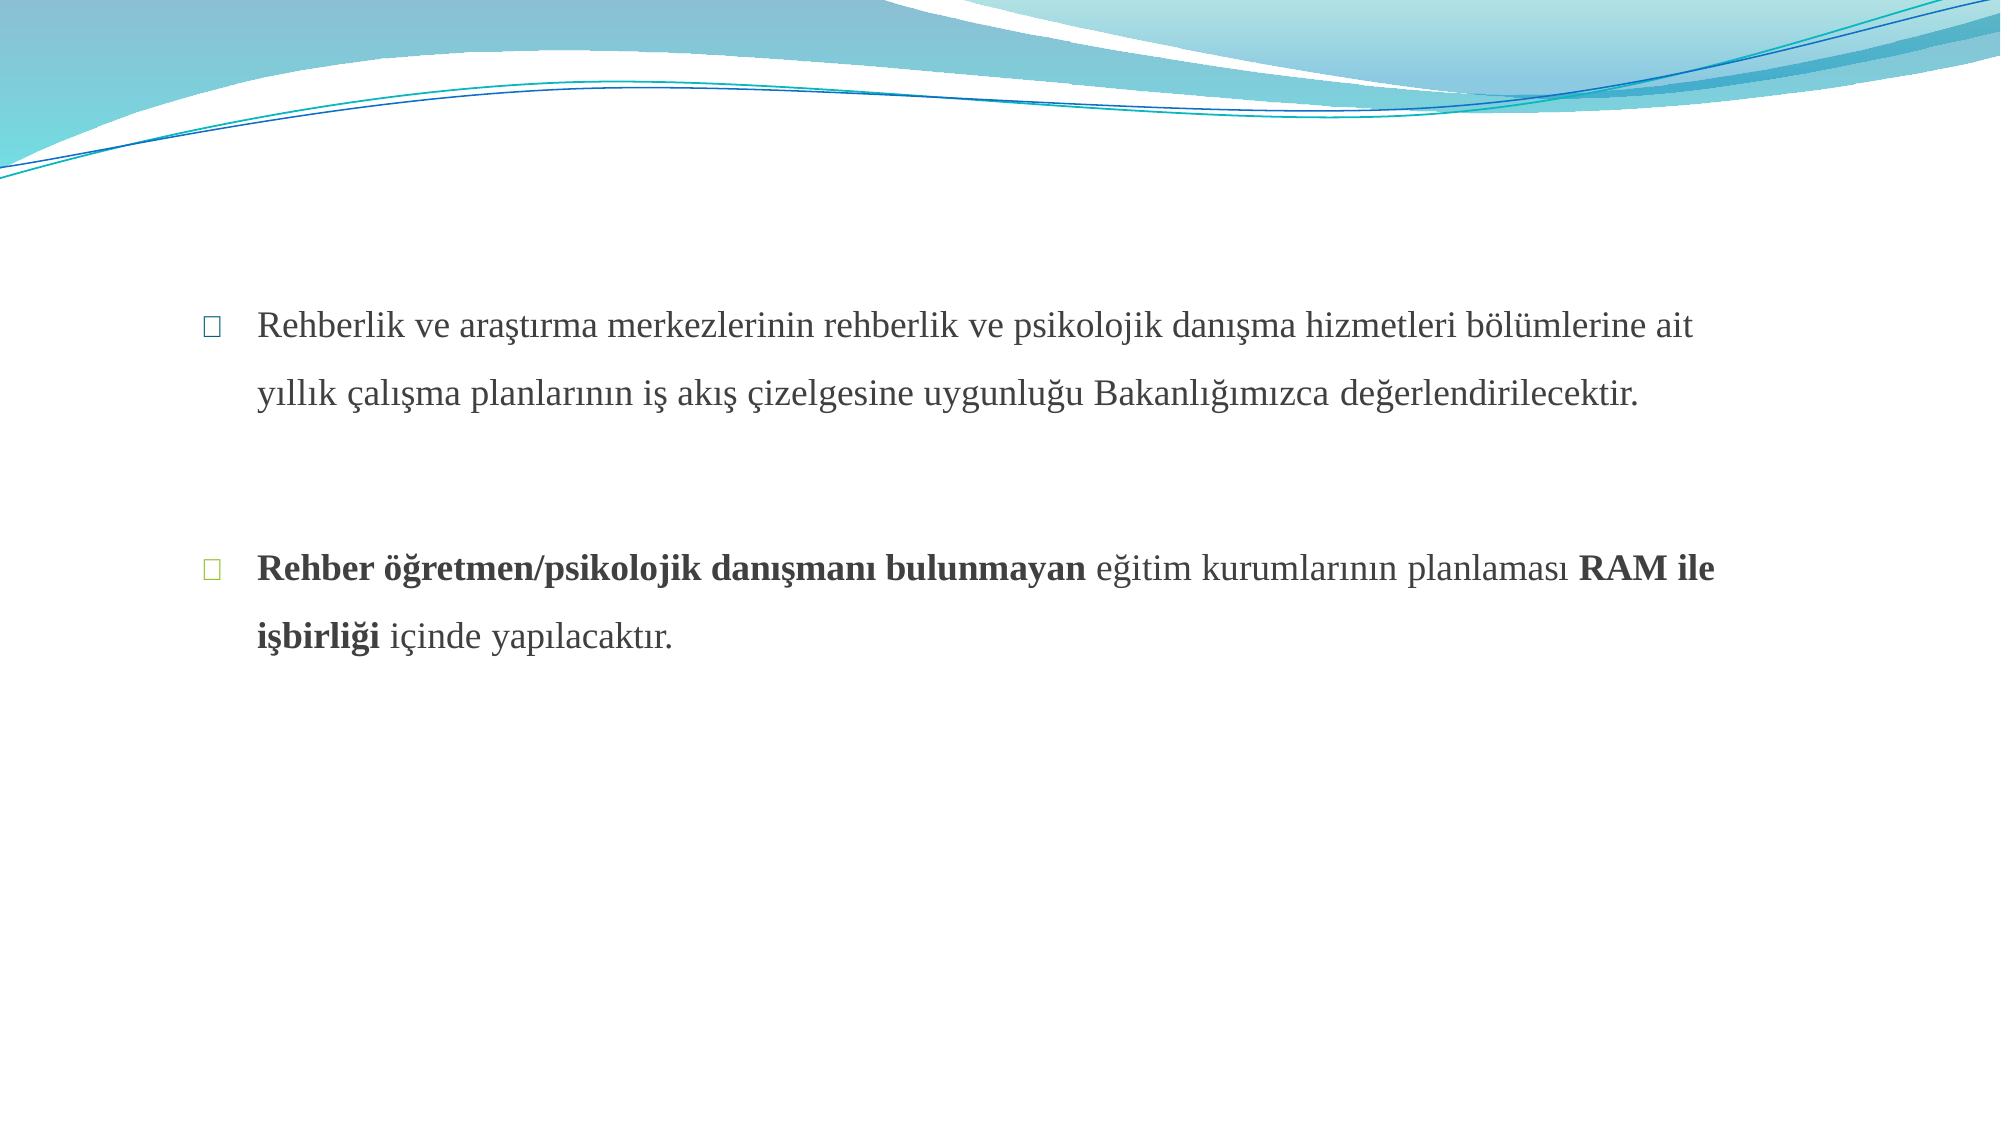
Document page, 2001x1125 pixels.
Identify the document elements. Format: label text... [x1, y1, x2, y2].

text_box  Rehber öğretmen/psikolojik danışmanı bulunmayan eğitim kurumlarının planlaması RAM ile işbirliği içinde yapılacaktır. [198, 518, 1728, 656]
title  Rehberlik ve araştırma merkezlerinin rehberlik ve psikolojik danışma hizmetleri bölümlerine ait yıllık çalışma planlarının iş akış çizelgesine uygunluğu Bakanlığımızca değerlendirilecektir. [198, 222, 1728, 413]
